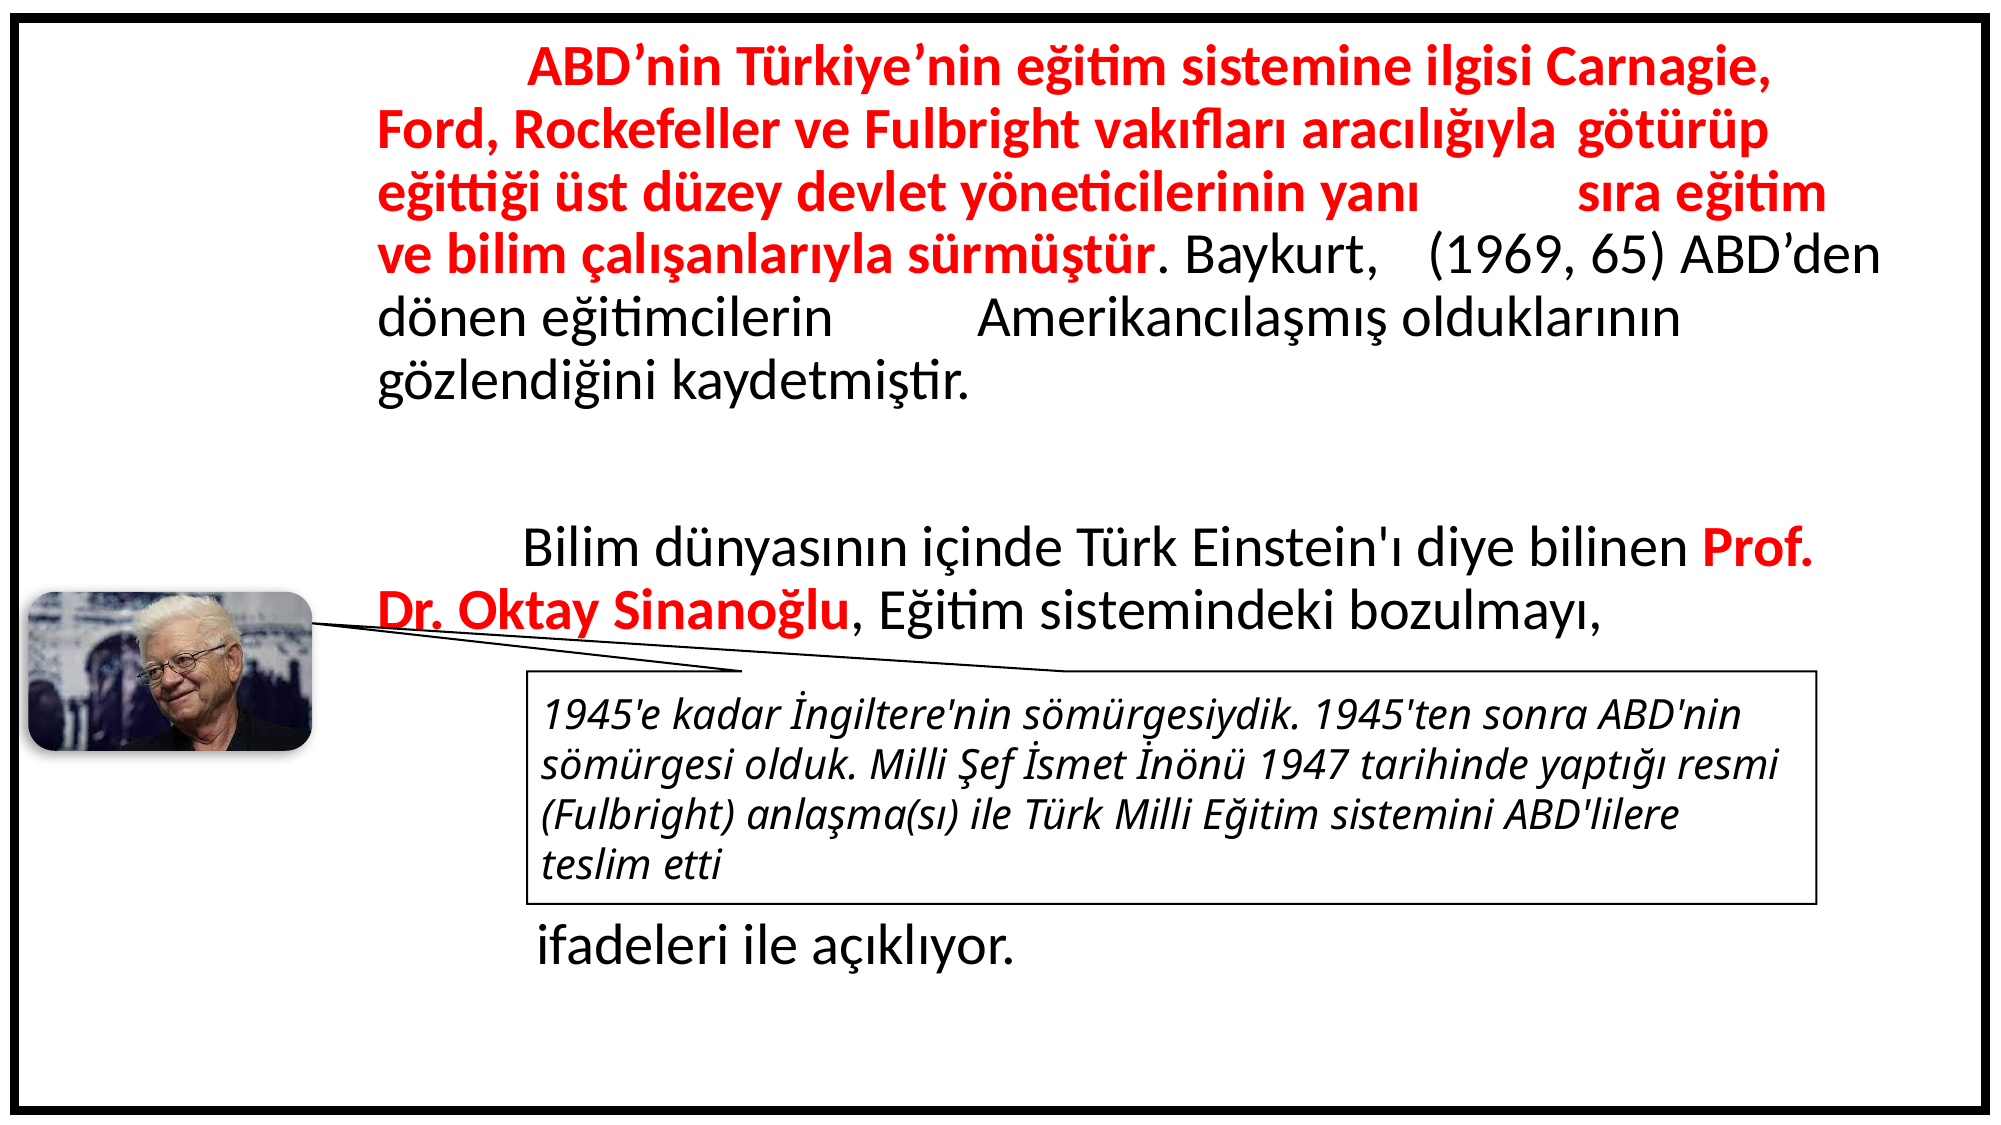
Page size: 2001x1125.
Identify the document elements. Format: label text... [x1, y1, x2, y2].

list ABD’nin Türkiye’nin eğitim sistemine ilgisi Carnagie, Ford, Rockefeller ve Fulbright vakıfları aracılığıyla götürüp eğittiği üst düzey devlet yöneticilerinin yanı sıra eğitim ve bilim çalışanlarıyla sürmüştür. Baykurt, (1969, 65) ABD’den dönen eğitimcilerin Amerikancılaşmış olduklarının gözlendiğini kaydetmiştir. Bilim dünyasının içinde Türk Einstein'ı diye bilinen Prof. Dr. Oktay Sinanoğlu, Eğitim sistemindeki bozulmayı, ifadeleri ile açıklıyor. [362, 27, 1913, 1032]
text_box 1945'e kadar İngiltere'nin sömürgesiydik. 1945'ten sonra ABD'nin sömürgesi olduk. Milli Şef İsmet İnönü 1947 tarihinde yaptığı resmi (Fulbright) anlaşma(sı) ile Türk Milli Eğitim sistemini ABD'lilere teslim etti [313, 622, 1818, 905]
text_box [14, 17, 1987, 1111]
picture [28, 591, 313, 751]
